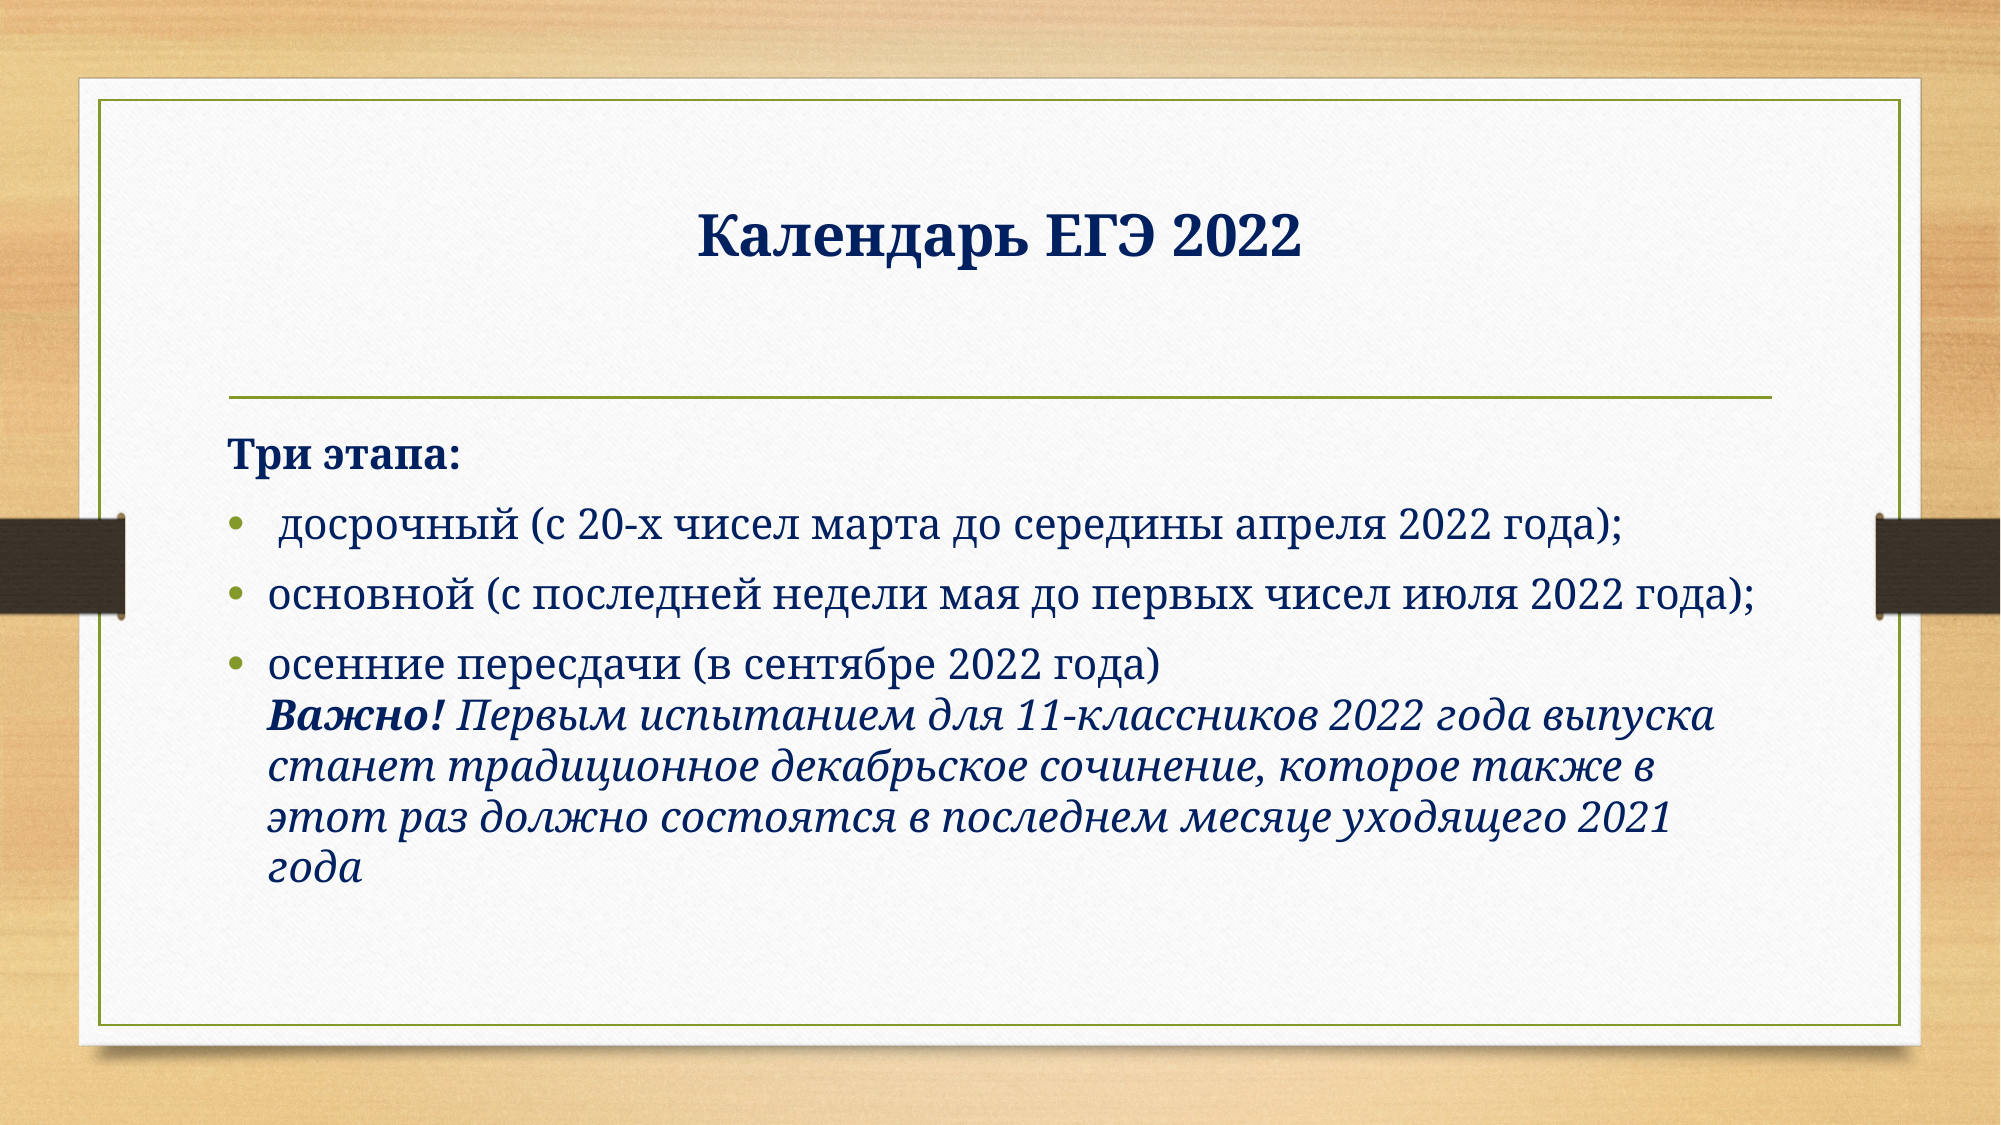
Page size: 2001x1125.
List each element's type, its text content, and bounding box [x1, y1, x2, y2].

title Календарь ЕГЭ 2022 [212, 161, 1788, 375]
list Три этапа: досрочный (с 20-х чисел марта до середины апреля 2022 года); основной (с последней недели мая до первых чисел июля 2022 года); осенние пересдачи (в сентябре 2022 года) Важно! Первым испытанием для 11-классников 2022 года выпуска станет традиционное декабрьское сочинение, которое также в этот раз должно состоятся в последнем месяце уходящего 2021 года [212, 419, 1788, 964]
picture [0, 0, 2001, 1125]
